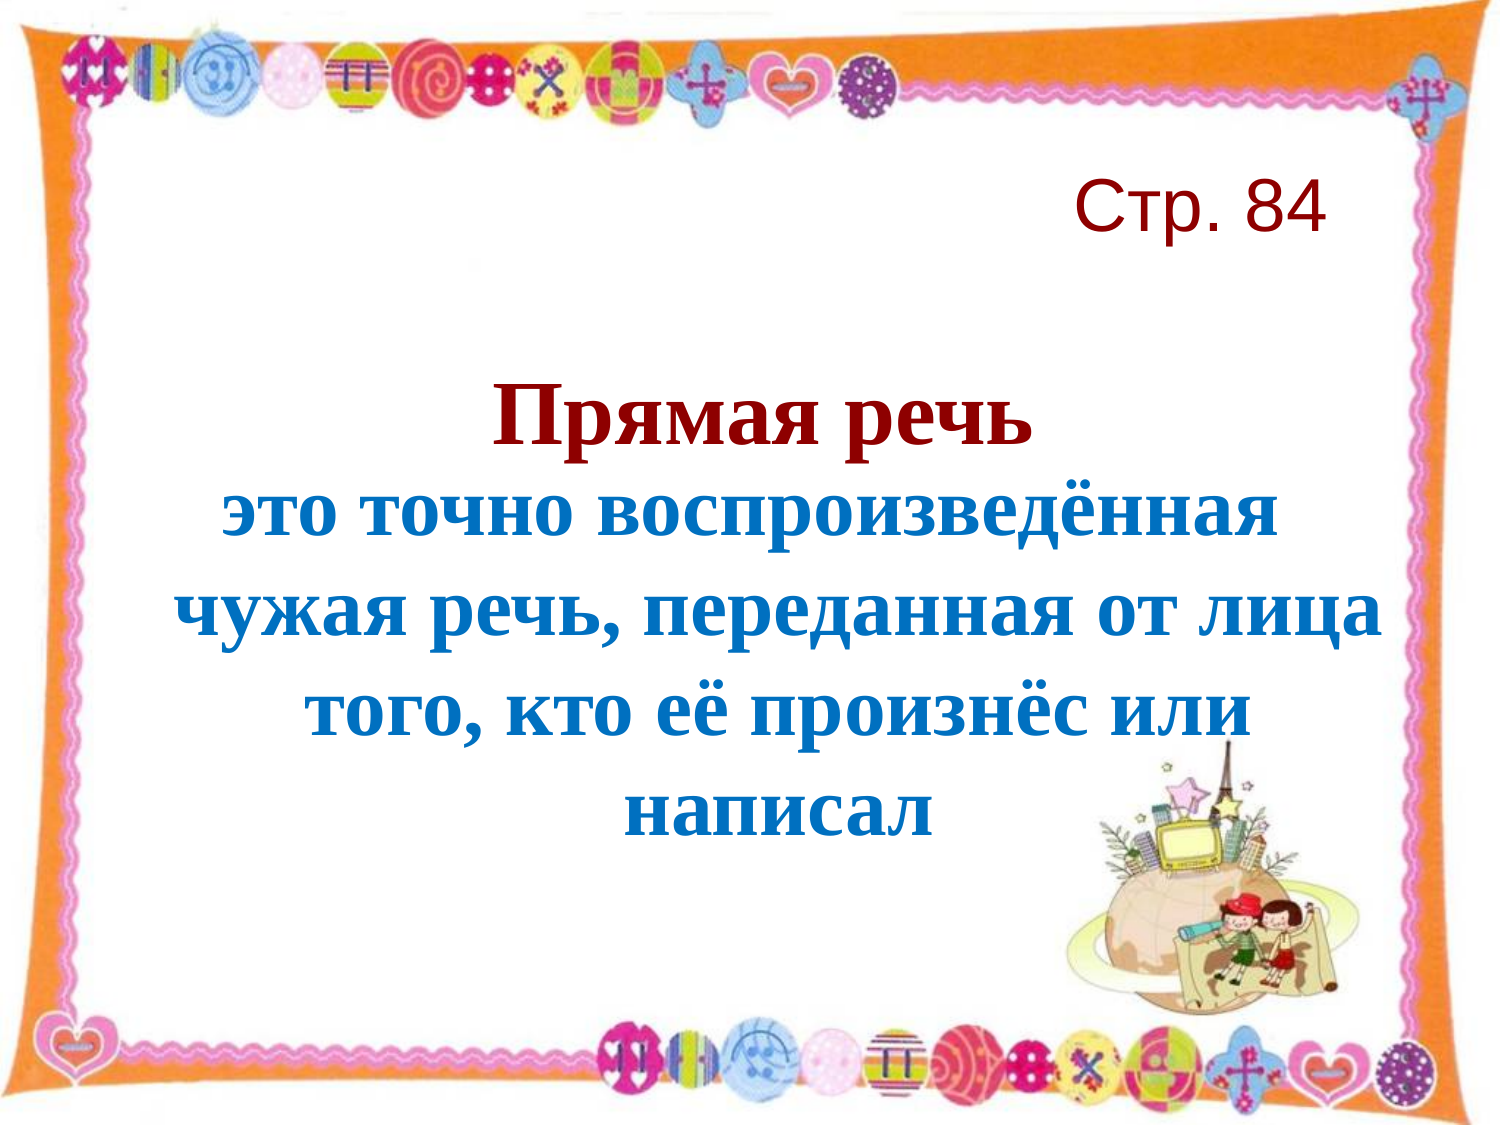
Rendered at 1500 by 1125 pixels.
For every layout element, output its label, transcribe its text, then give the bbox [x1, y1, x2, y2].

text_box Стр. 84 [1058, 148, 1344, 254]
picture [0, 0, 1500, 1125]
title Прямая речь [88, 314, 1439, 502]
list это точно воспроизведённая чужая речь, переданная от лица того, кто её произнёс или написал [88, 444, 1414, 882]
